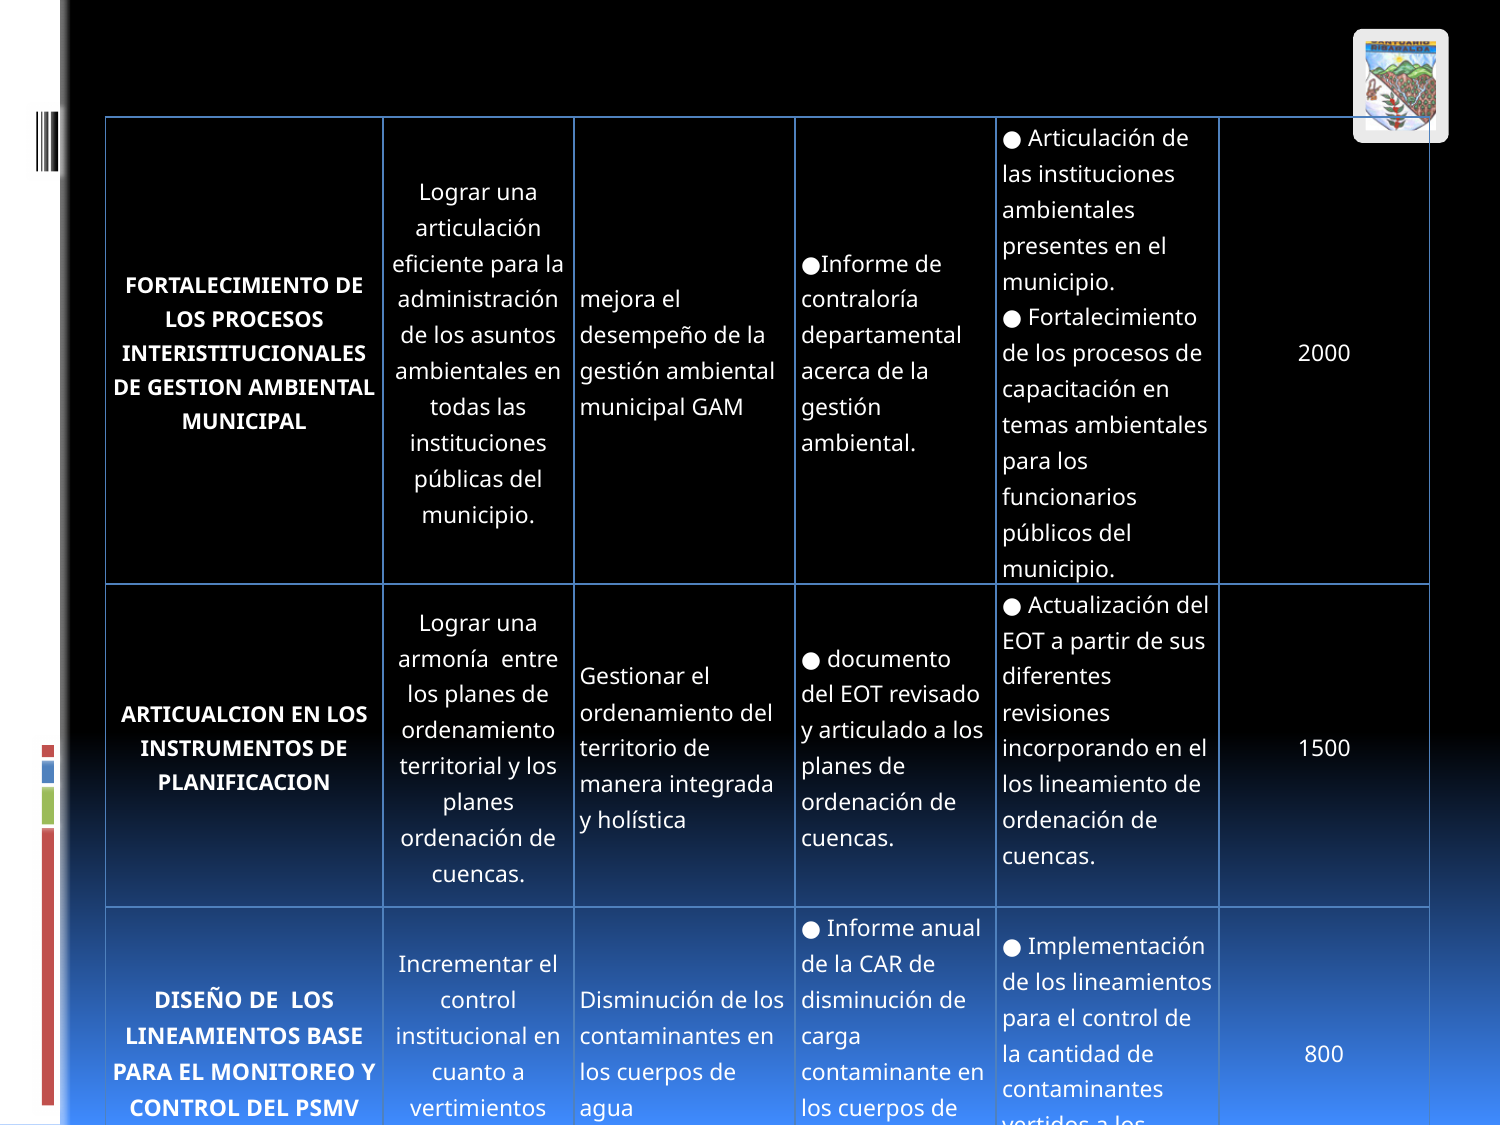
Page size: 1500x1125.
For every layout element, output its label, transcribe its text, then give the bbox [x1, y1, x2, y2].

table_cell ARTICUALCION EN LOS INSTRUMENTOS DE PLANIFICACION [106, 585, 382, 906]
table_cell DISEÑO DE LOS LINEAMIENTOS BASE PARA EL MONITOREO Y CONTROL DEL PSMV [106, 908, 382, 1125]
table_cell Disminución de los contaminantes en los cuerpos de agua [575, 908, 794, 1125]
table_cell ● Informe anual de la CAR de disminución de carga contaminante en los cuerpos de agua del municipio [796, 908, 995, 1125]
table_cell 800 [1220, 908, 1429, 1125]
table_cell ● Actualización del EOT a partir de sus diferentes revisiones incorporando en el los lineamiento de ordenación de cuencas. [997, 585, 1218, 906]
picture [1358, 34, 1443, 138]
table_header FORTALECIMIENTO DE LOS PROCESOS INTERISTITUCIONALES DE GESTION AMBIENTAL MUNICIPAL [106, 118, 382, 583]
table_header 2000 [1220, 118, 1429, 583]
table_cell Gestionar el ordenamiento del territorio de manera integrada y holística [575, 585, 794, 906]
table_cell ● documento del EOT revisado y articulado a los planes de ordenación de cuencas. [796, 585, 995, 906]
table_cell Incrementar el control institucional en cuanto a vertimientos líquidos [384, 908, 573, 1125]
table_header ● Articulación de las instituciones ambientales presentes en el municipio. ● Fortalecimiento de los procesos de capacitación en temas ambientales para los funcionarios públicos del municipio. [997, 118, 1218, 583]
table_header mejora el desempeño de la gestión ambiental municipal GAM [575, 118, 794, 583]
table_header ●Informe de contraloría departamental acerca de la gestión ambiental. [796, 118, 995, 583]
table_header Lograr una articulación eficiente para la administración de los asuntos ambientales en todas las instituciones públicas del municipio. [384, 118, 573, 583]
table_cell ● Implementación de los lineamientos para el control de la cantidad de contaminantes vertidos a los cuerpos de agua [997, 908, 1218, 1125]
table_cell Lograr una armonía entre los planes de ordenamiento territorial y los planes ordenación de cuencas. [384, 585, 573, 906]
table_cell 1500 [1220, 585, 1429, 906]
